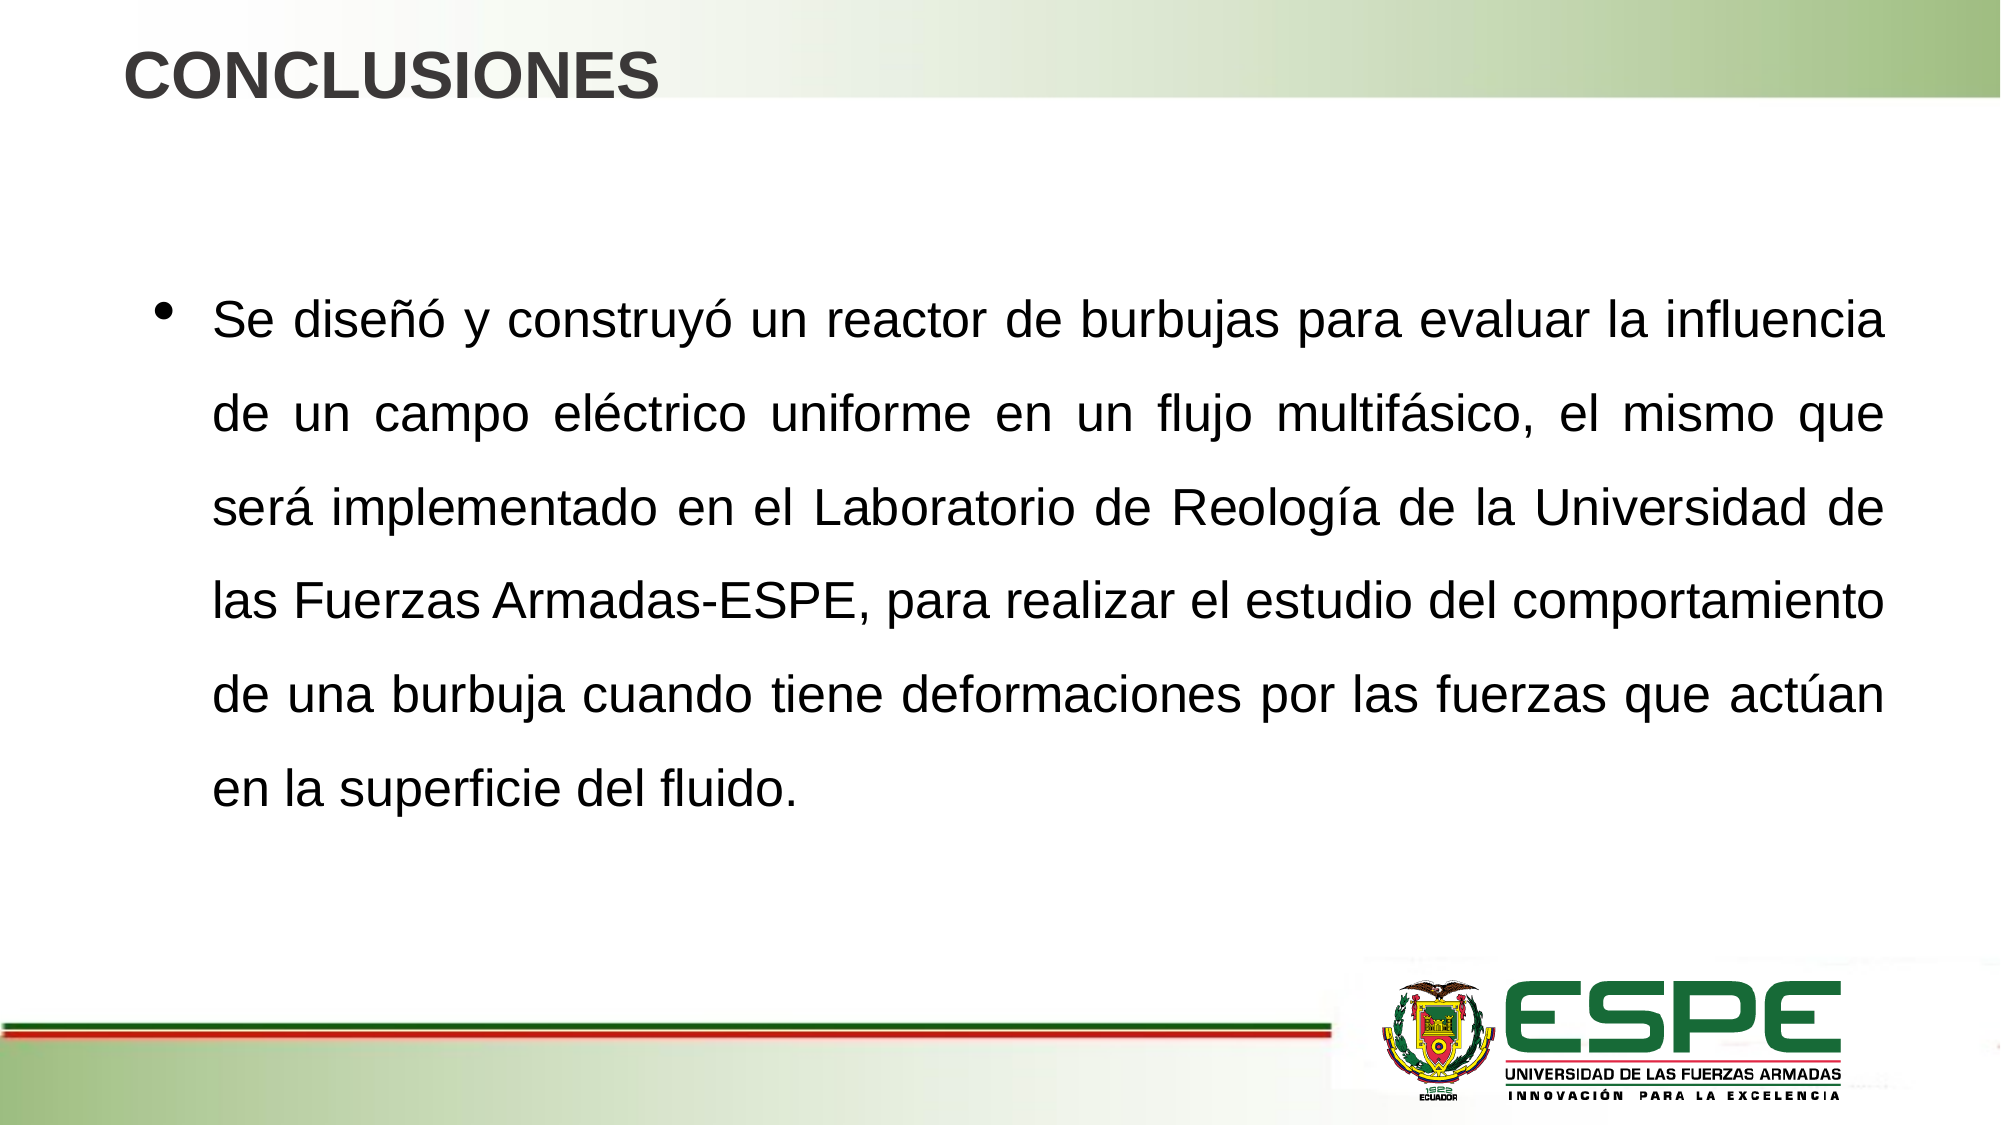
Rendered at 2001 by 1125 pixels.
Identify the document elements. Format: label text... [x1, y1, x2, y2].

text_box CONCLUSIONES [108, 33, 689, 117]
picture [0, 0, 2001, 1125]
text_box Se diseñó y construyó un reactor de burbujas para evaluar la influencia de un campo eléctrico uniforme en un flujo multifásico, el mismo que será implementado en el Laboratorio de Reología de la Universidad de las Fuerzas Armadas-ESPE, para realizar el estudio del comportamiento de una burbuja cuando tiene deformaciones por las fuerzas que actúan en la superficie del fluido. [141, 246, 1902, 824]
